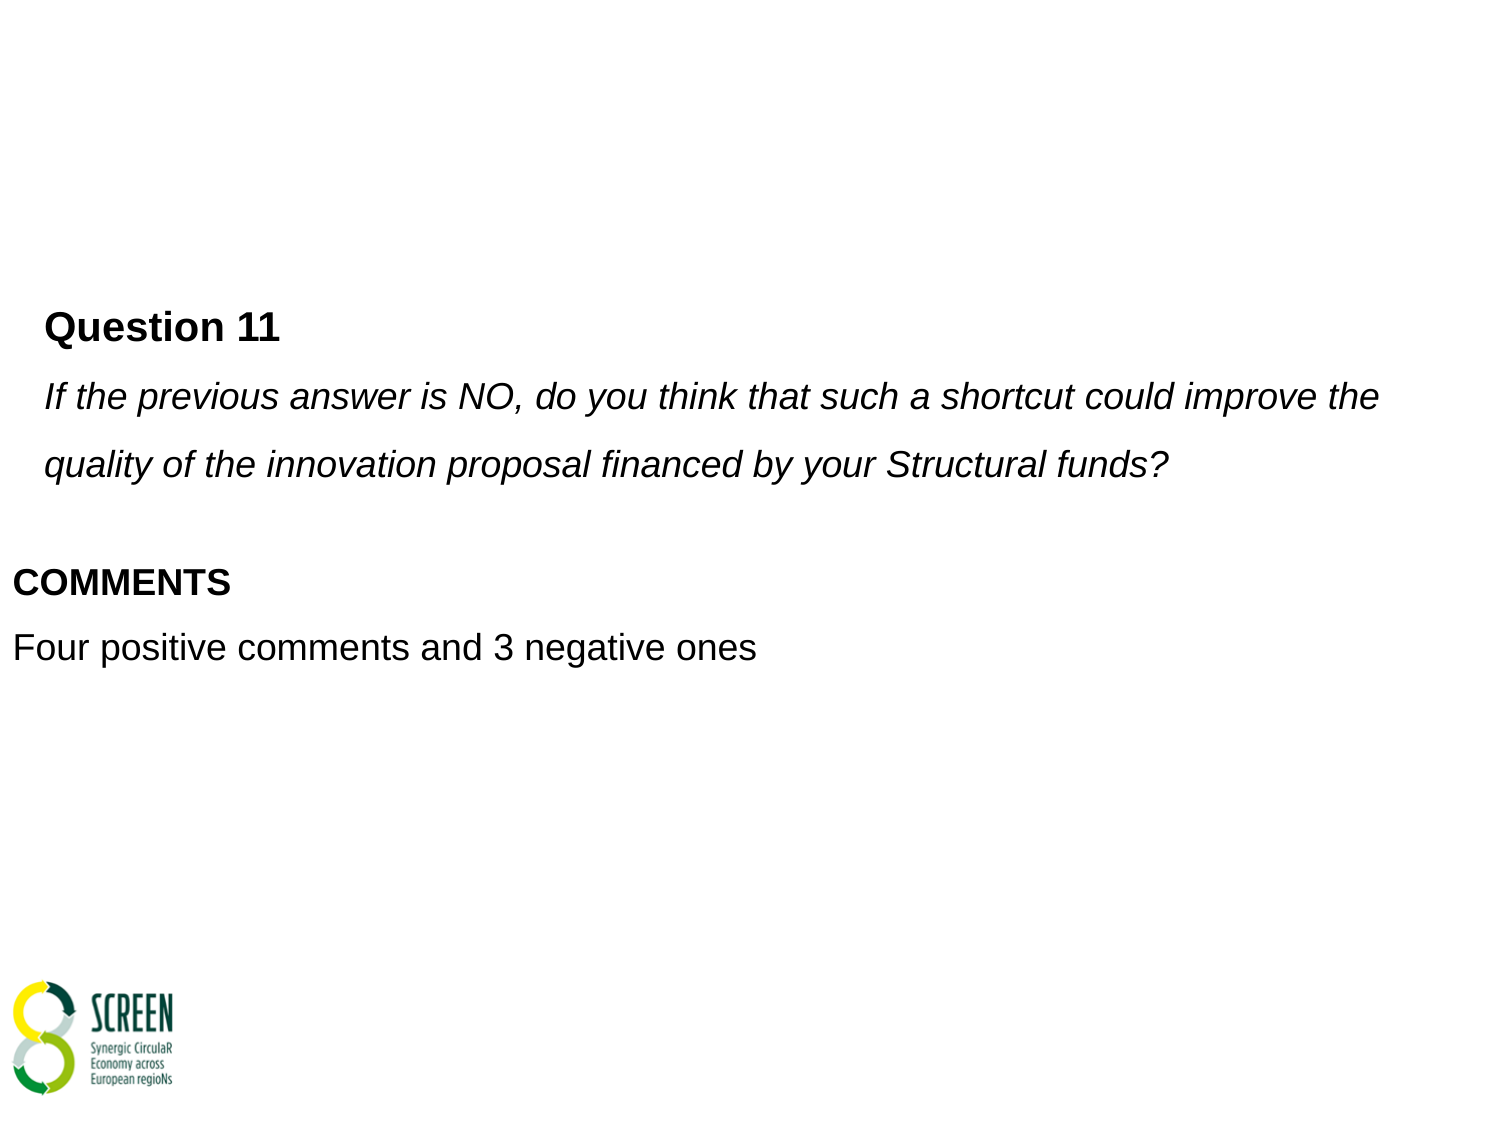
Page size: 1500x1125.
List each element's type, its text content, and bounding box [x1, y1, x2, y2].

text_box COMMENTS Four positive comments and 3 negative ones [0, 550, 1451, 675]
picture [9, 976, 177, 1099]
text_box Question 11 If the previous answer is NO, do you think that such a shortcut could improve the quality of the innovation proposal financed by your Structural funds? [29, 267, 1483, 492]
